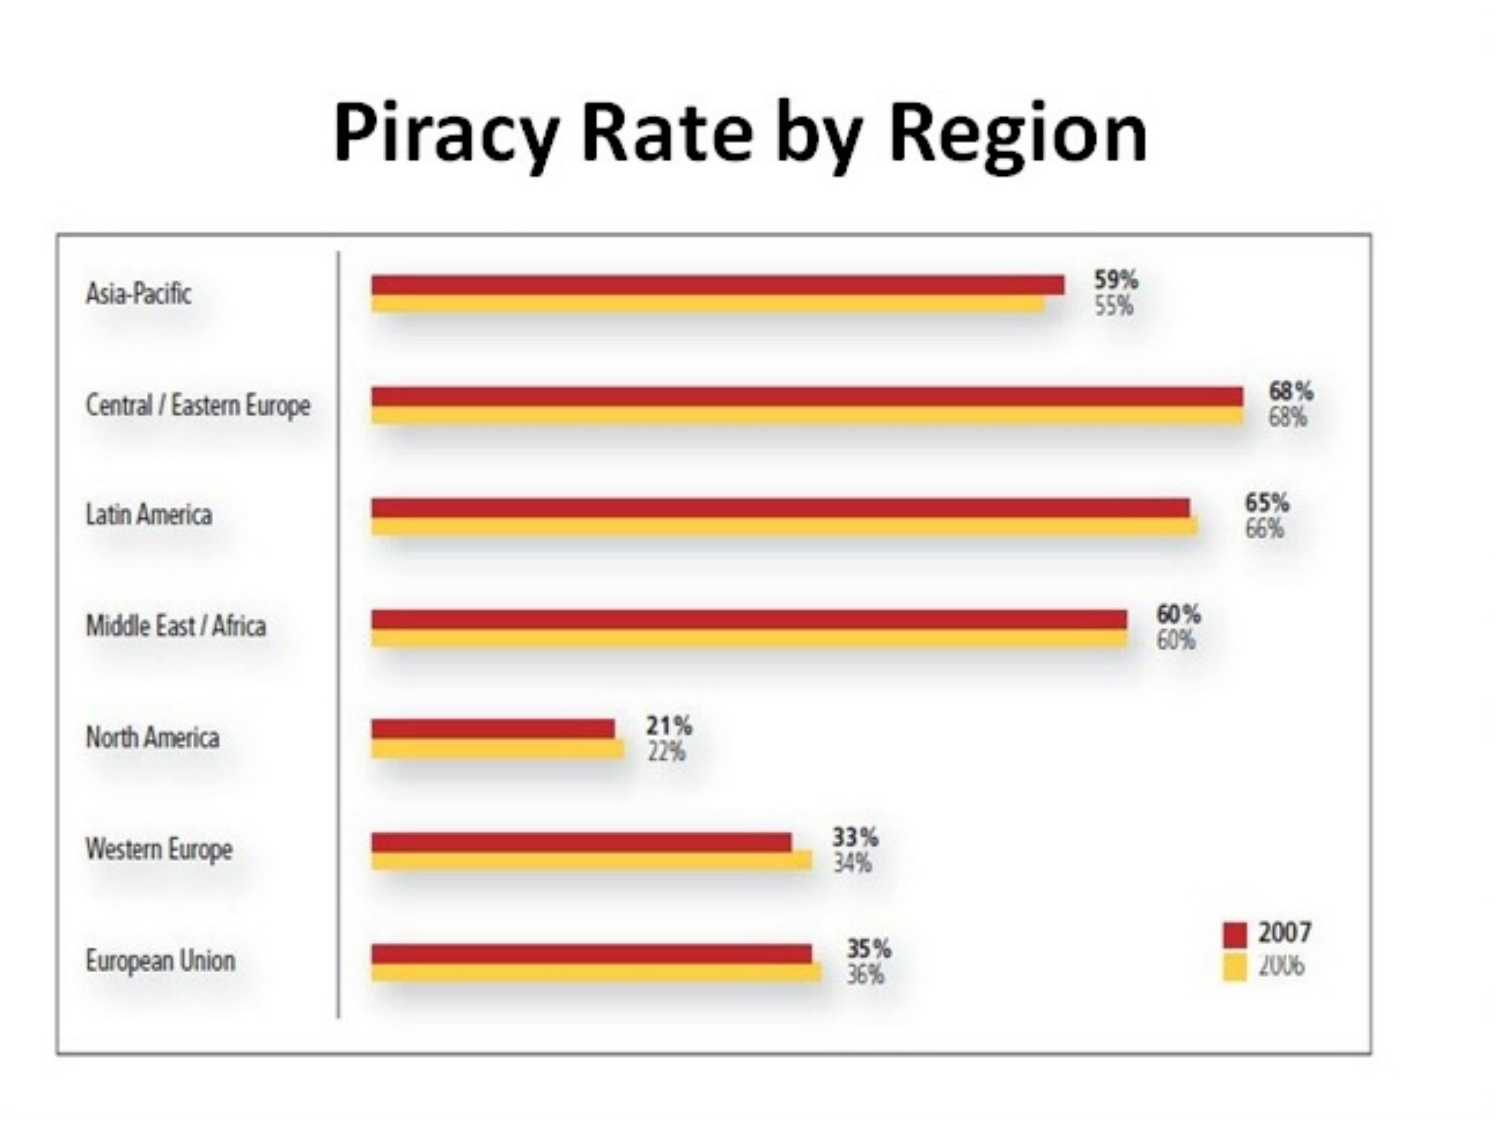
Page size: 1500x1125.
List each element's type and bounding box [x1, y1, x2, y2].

list [7, 0, 1493, 1118]
